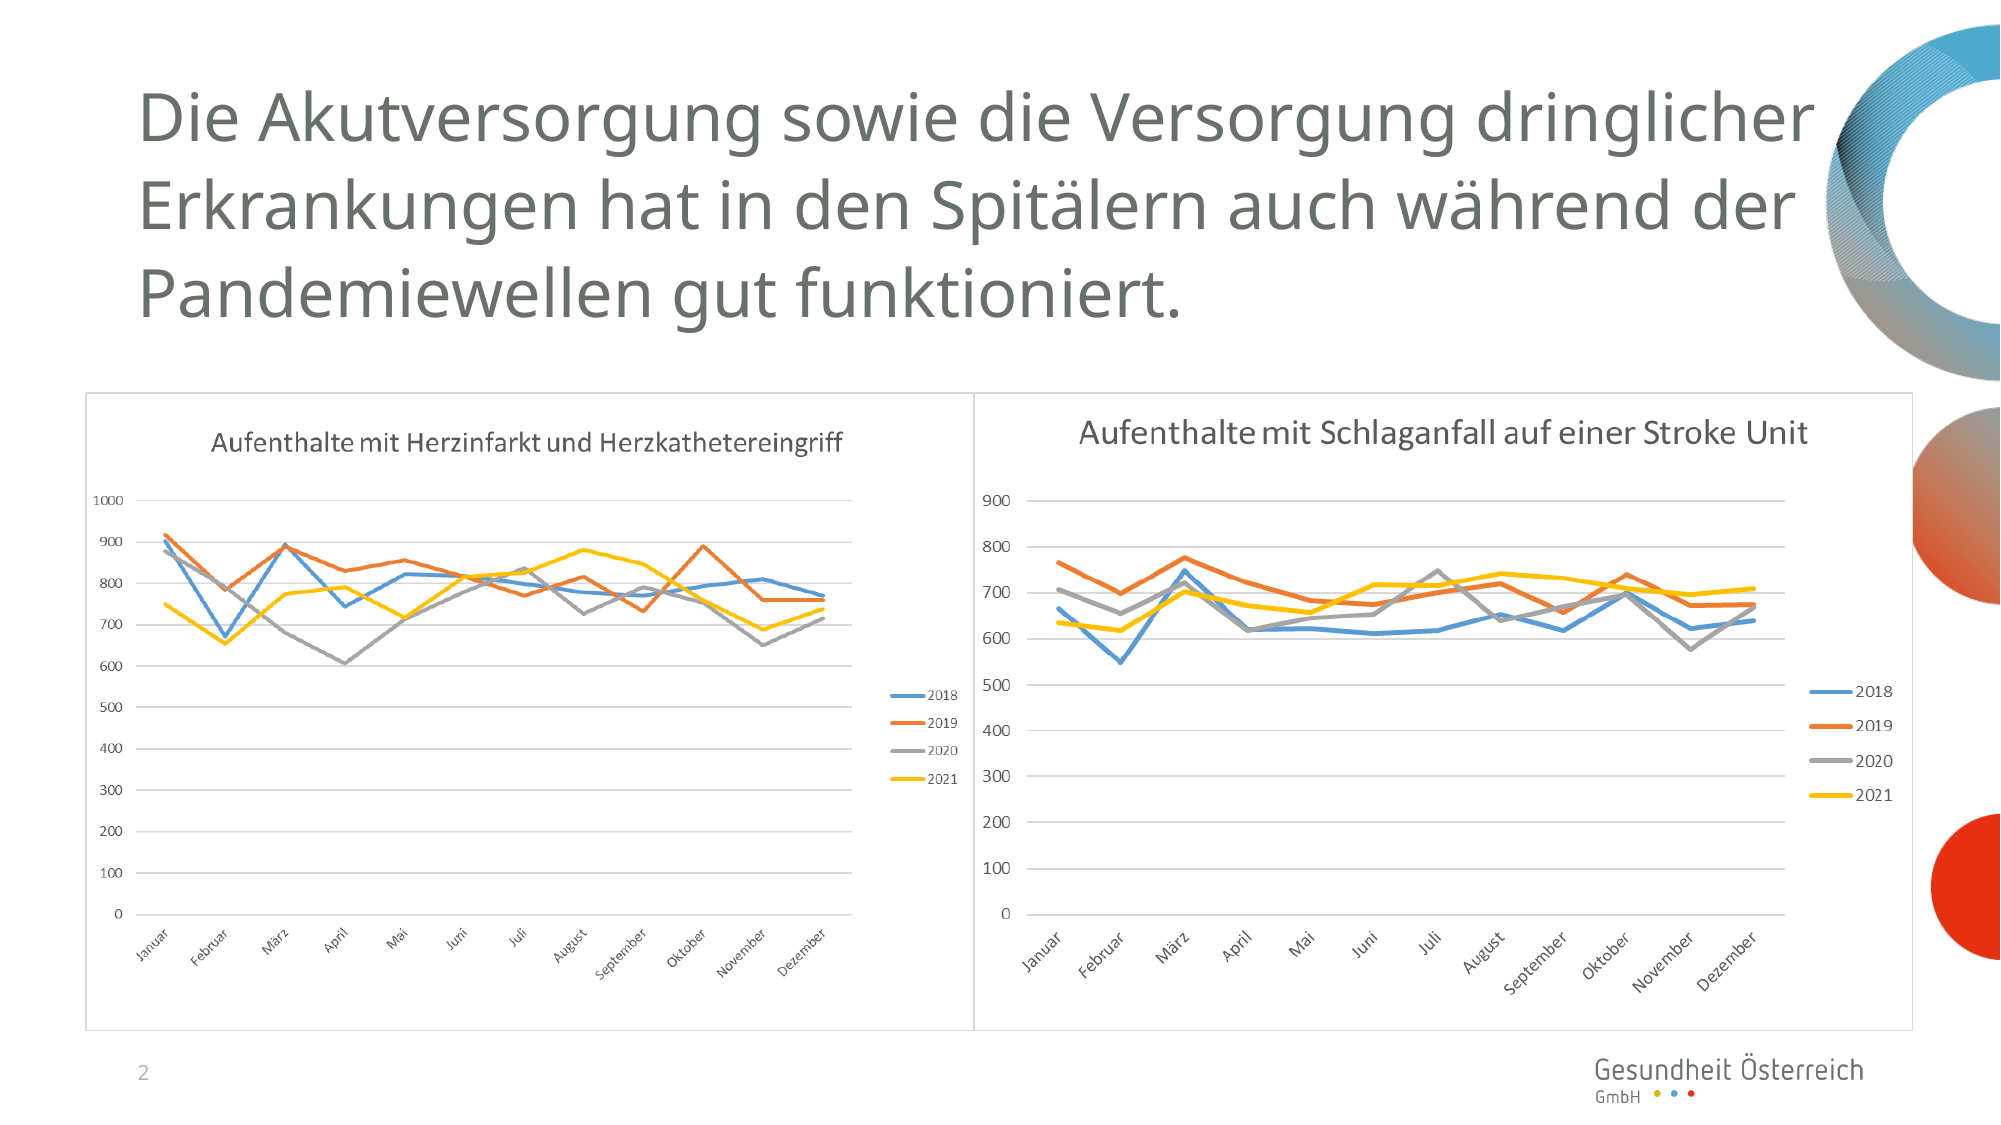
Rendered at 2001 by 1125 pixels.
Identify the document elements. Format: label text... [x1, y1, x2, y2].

picture [1594, 1053, 1864, 1103]
picture [973, 0, 2000, 1031]
slide_number 2 [137, 1042, 234, 1103]
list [85, 392, 973, 1031]
title Die Akutversorgung sowie die Versorgung dringlicher Erkrankungen hat in den Spitälern auch während der Pandemiewellen gut funktioniert. [137, 67, 1823, 331]
